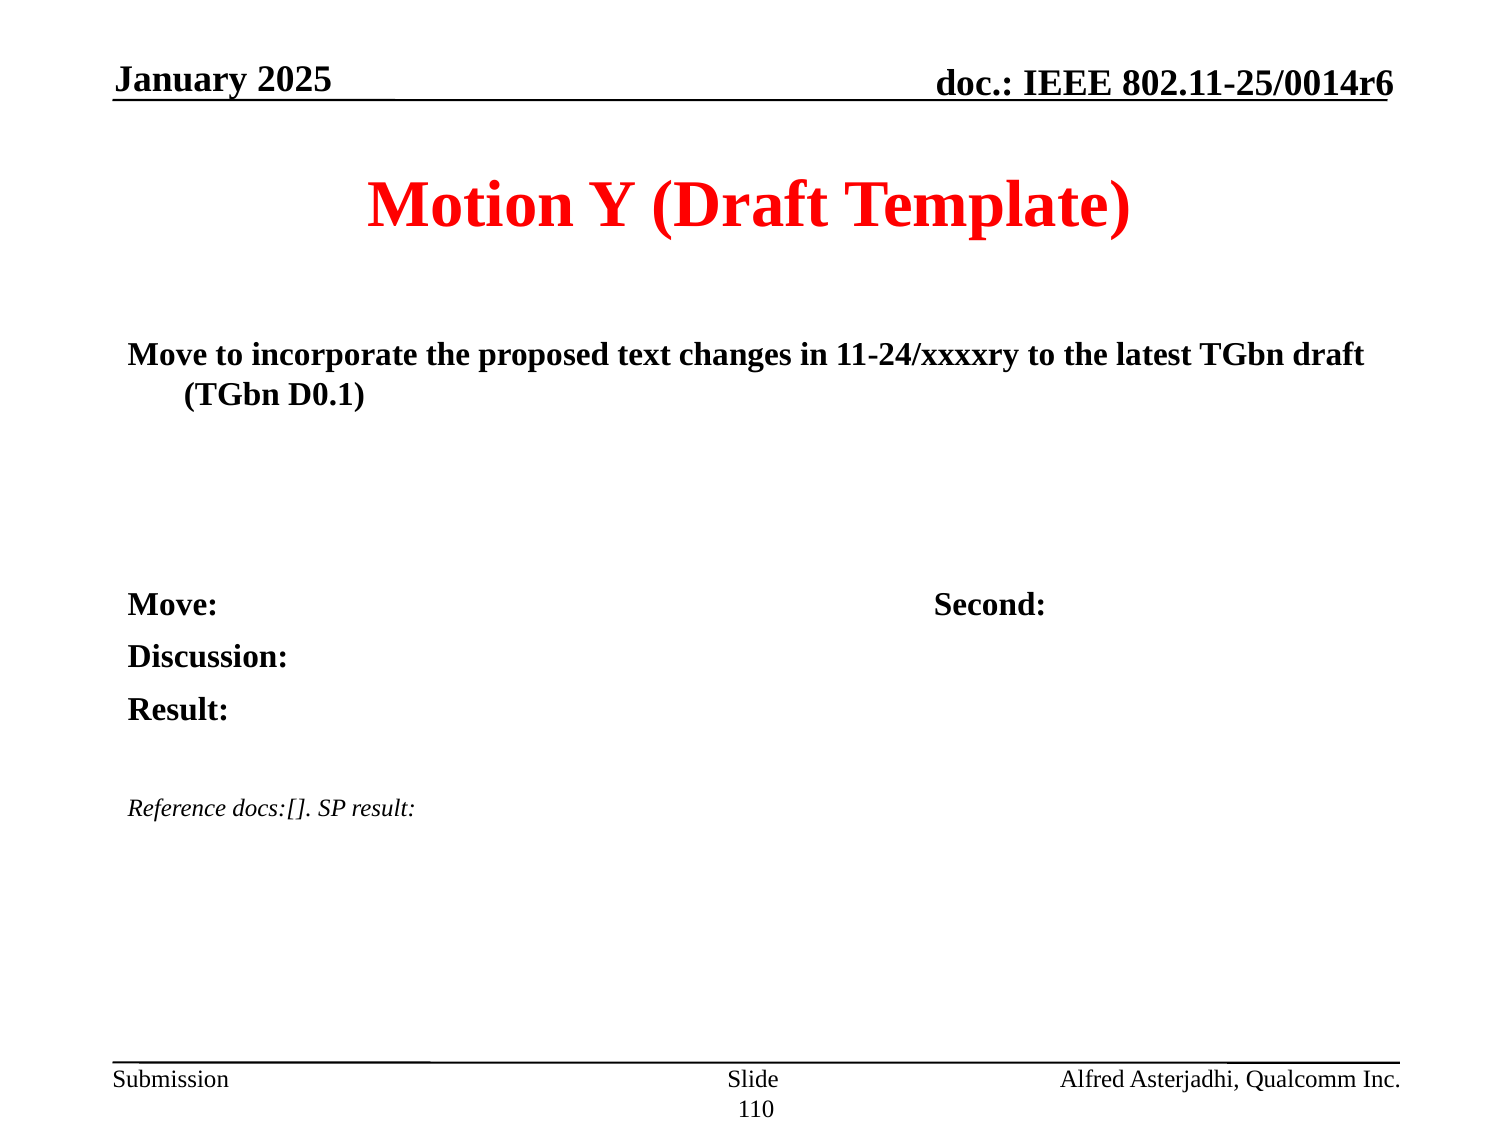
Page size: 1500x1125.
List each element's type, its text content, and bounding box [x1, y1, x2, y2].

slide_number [114, 54, 423, 100]
list Move to incorporate the proposed text changes in 11-24/xxxxry to the latest TGbn draft (TGbn D0.1) Move: Second: Discussion: Result: Reference docs:[]. SP result: [112, 324, 1388, 1000]
slide_number Slide 110 [712, 1061, 800, 1123]
footer Alfred Asterjadhi, Qualcomm Inc. [878, 1061, 1402, 1093]
title Motion Y (Draft Template) [112, 112, 1388, 288]
